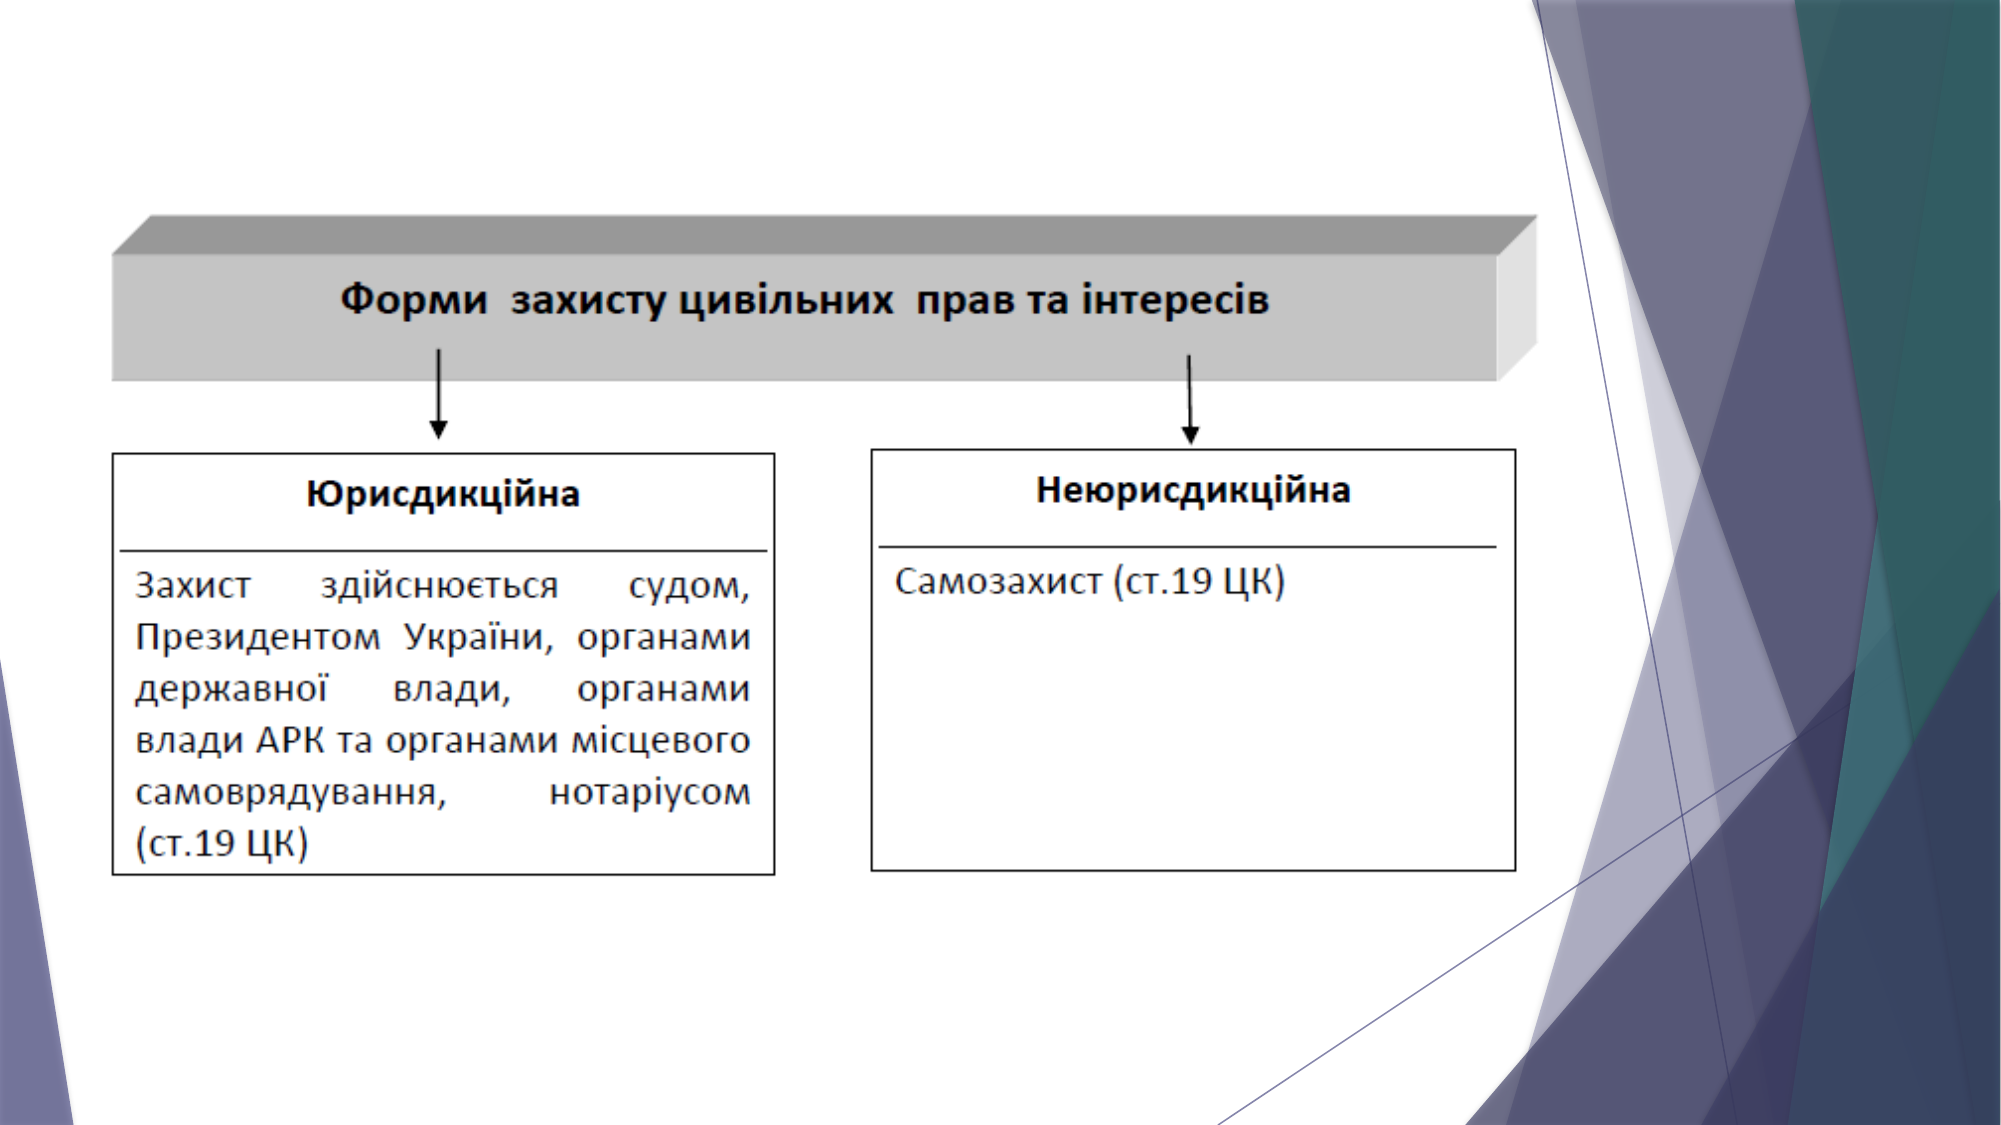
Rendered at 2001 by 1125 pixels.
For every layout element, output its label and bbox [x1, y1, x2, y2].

picture [79, 187, 1553, 903]
